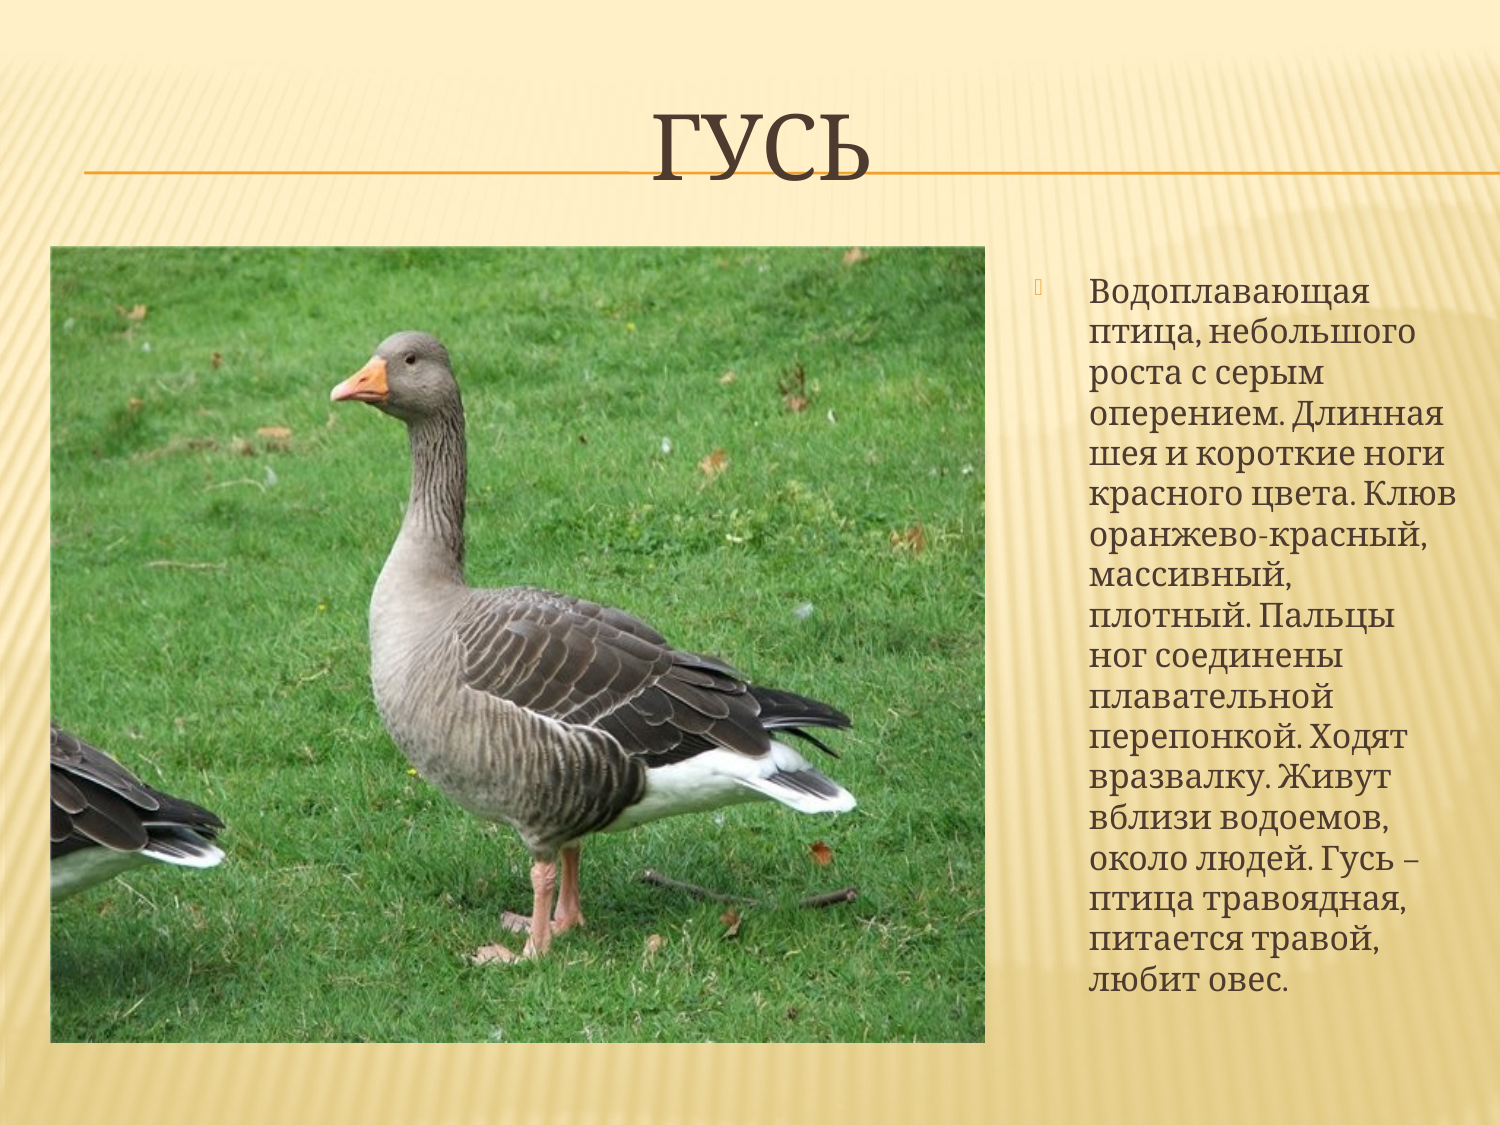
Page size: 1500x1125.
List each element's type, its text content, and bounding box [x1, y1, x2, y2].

list Водоплавающая птица, небольшого роста с серым оперением. Длинная шея и короткие ноги красного цвета. Клюв оранжево-красный, массивный, плотный. Пальцы ног соединены плавательной перепонкой. Ходят вразвалку. Живут вблизи водоемов, около людей. Гусь – птица травоядная, питается травой, любит овес. [1019, 262, 1475, 1038]
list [49, 245, 985, 1044]
title гусь [49, 75, 1475, 213]
